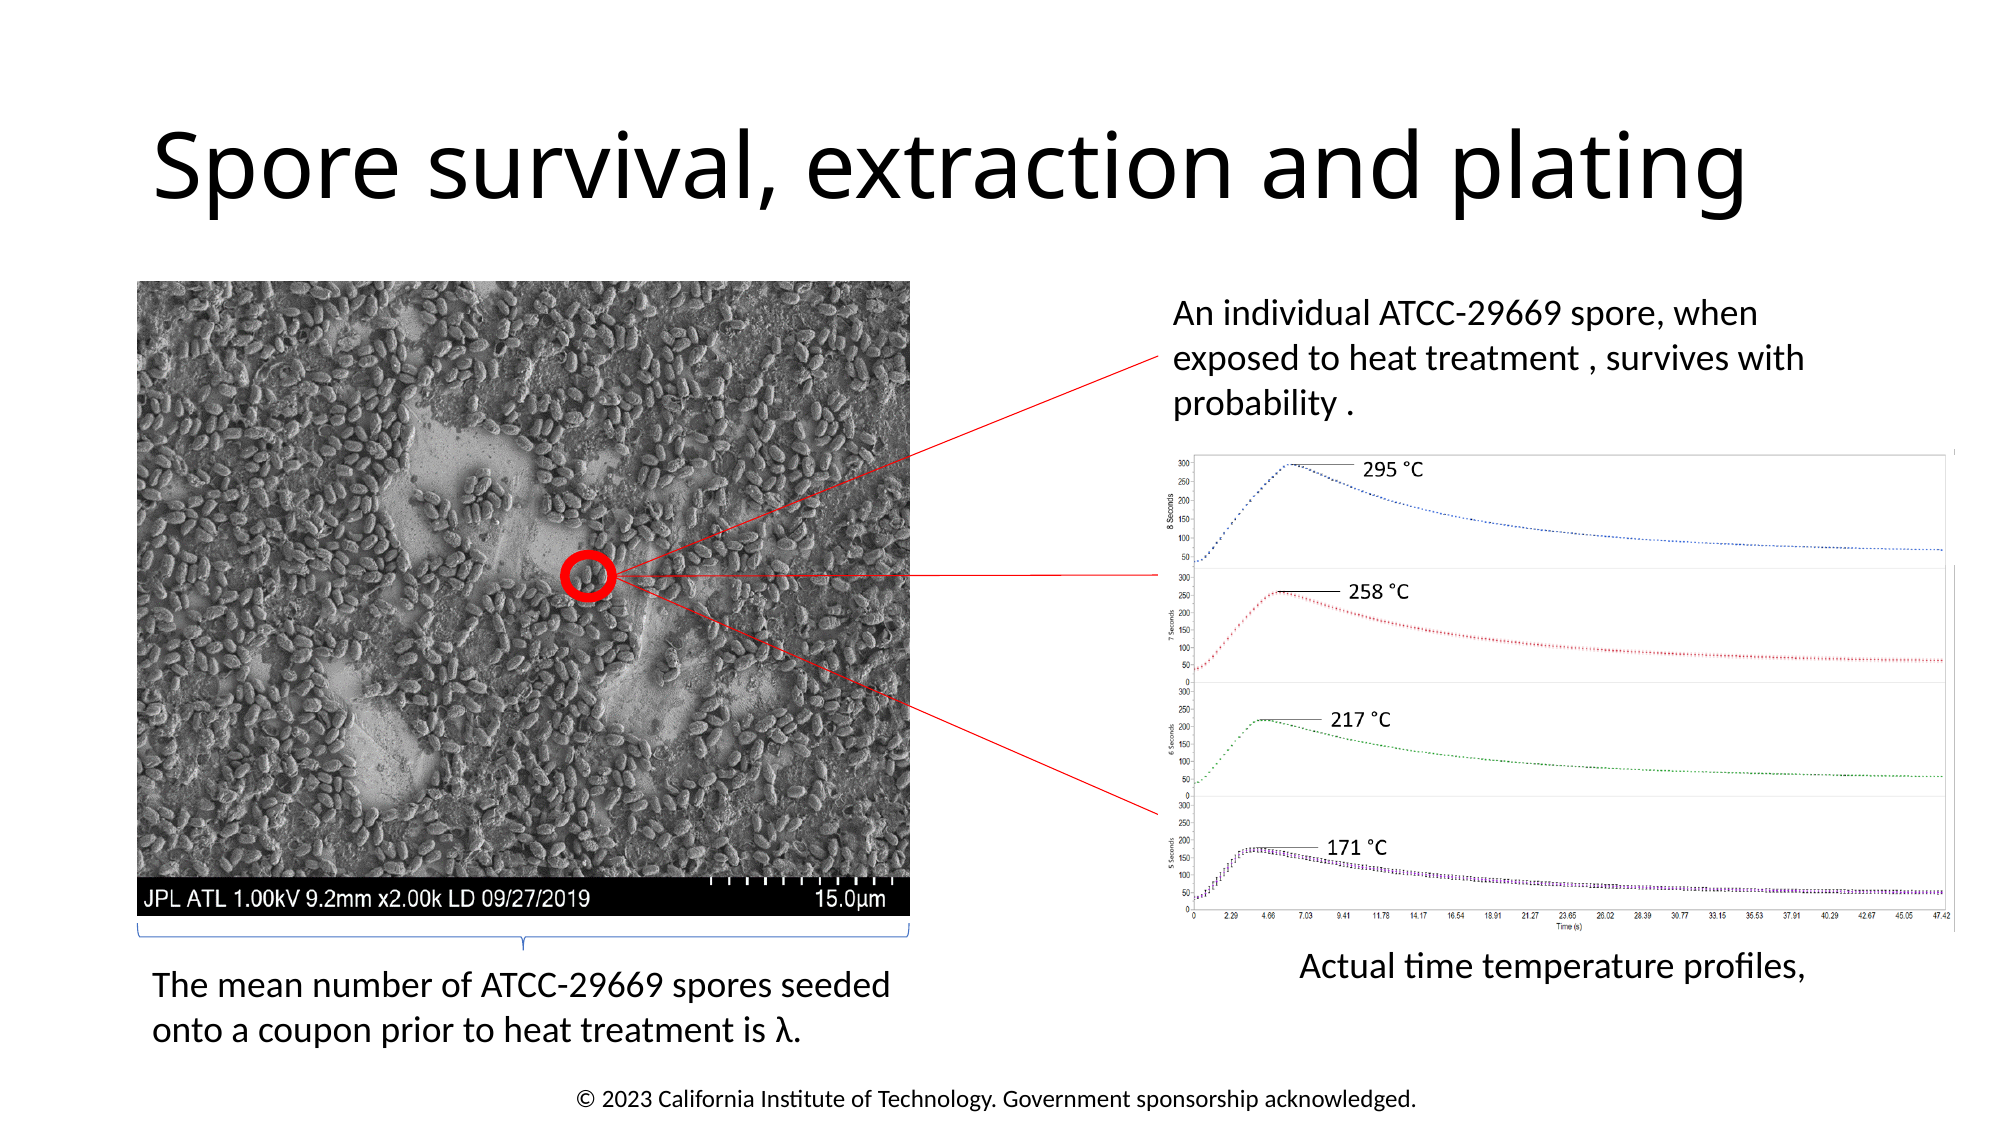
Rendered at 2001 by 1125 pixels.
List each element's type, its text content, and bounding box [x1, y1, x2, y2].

text_box The mean number of ATCC-29669 spores seeded onto a coupon prior to heat treatment is λ. [137, 952, 909, 1058]
text_box © 2023 California Institute of Technology. Government sponsorship acknowledged. [0, 1074, 2000, 1120]
title Spore survival, extraction and plating [137, 59, 1863, 278]
text_box [136, 923, 910, 951]
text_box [612, 576, 1158, 816]
picture [1158, 447, 1955, 932]
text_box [612, 356, 1159, 576]
picture [137, 281, 910, 916]
